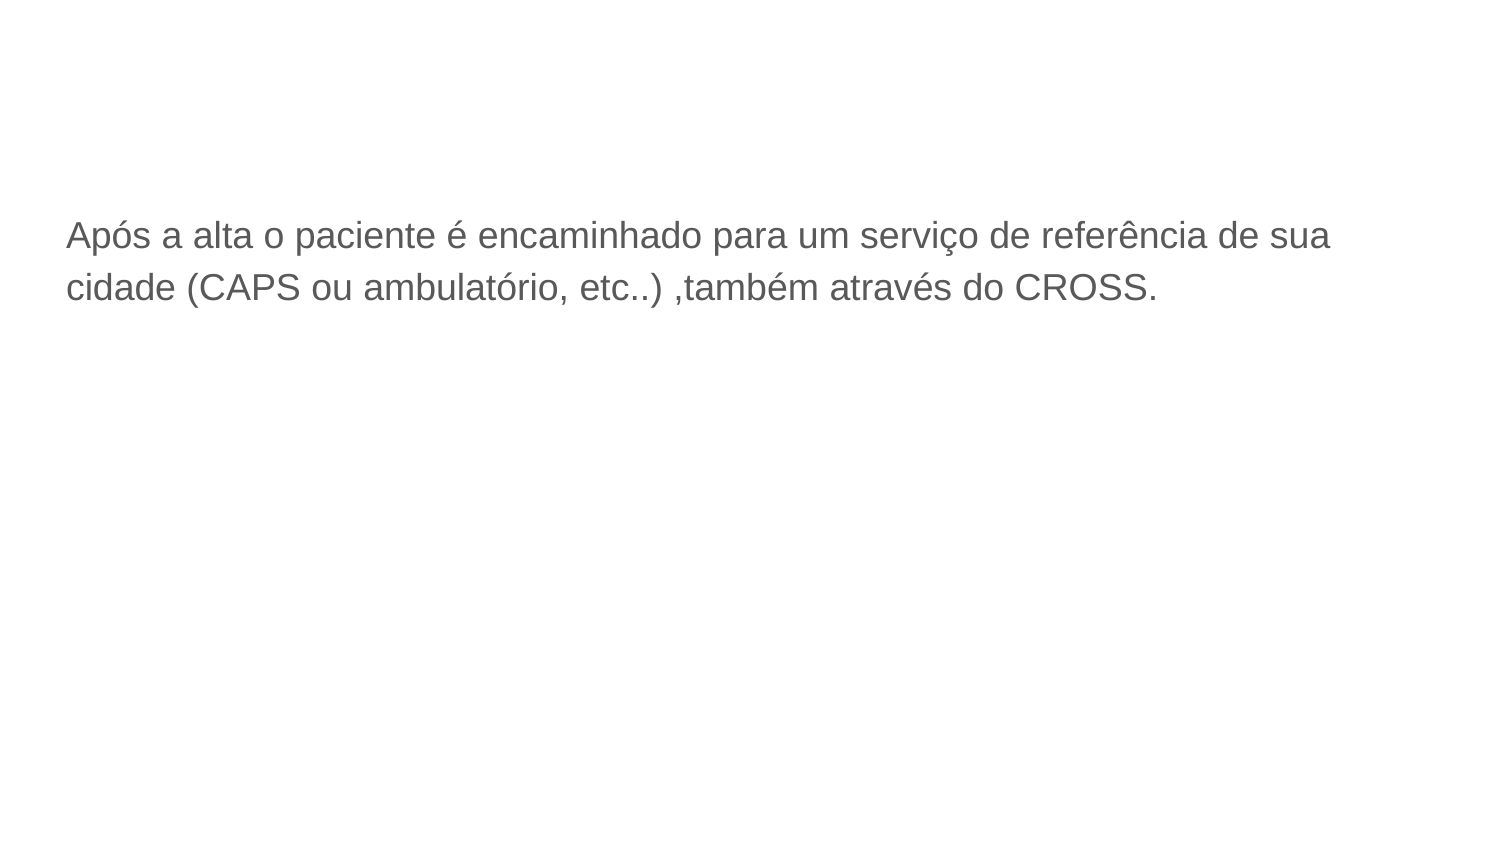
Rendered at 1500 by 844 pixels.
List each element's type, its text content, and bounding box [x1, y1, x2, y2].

list Após a alta o paciente é encaminhado para um serviço de referência de sua cidade (CAPS ou ambulatório, etc..) ,também através do CROSS. [51, 189, 1449, 750]
